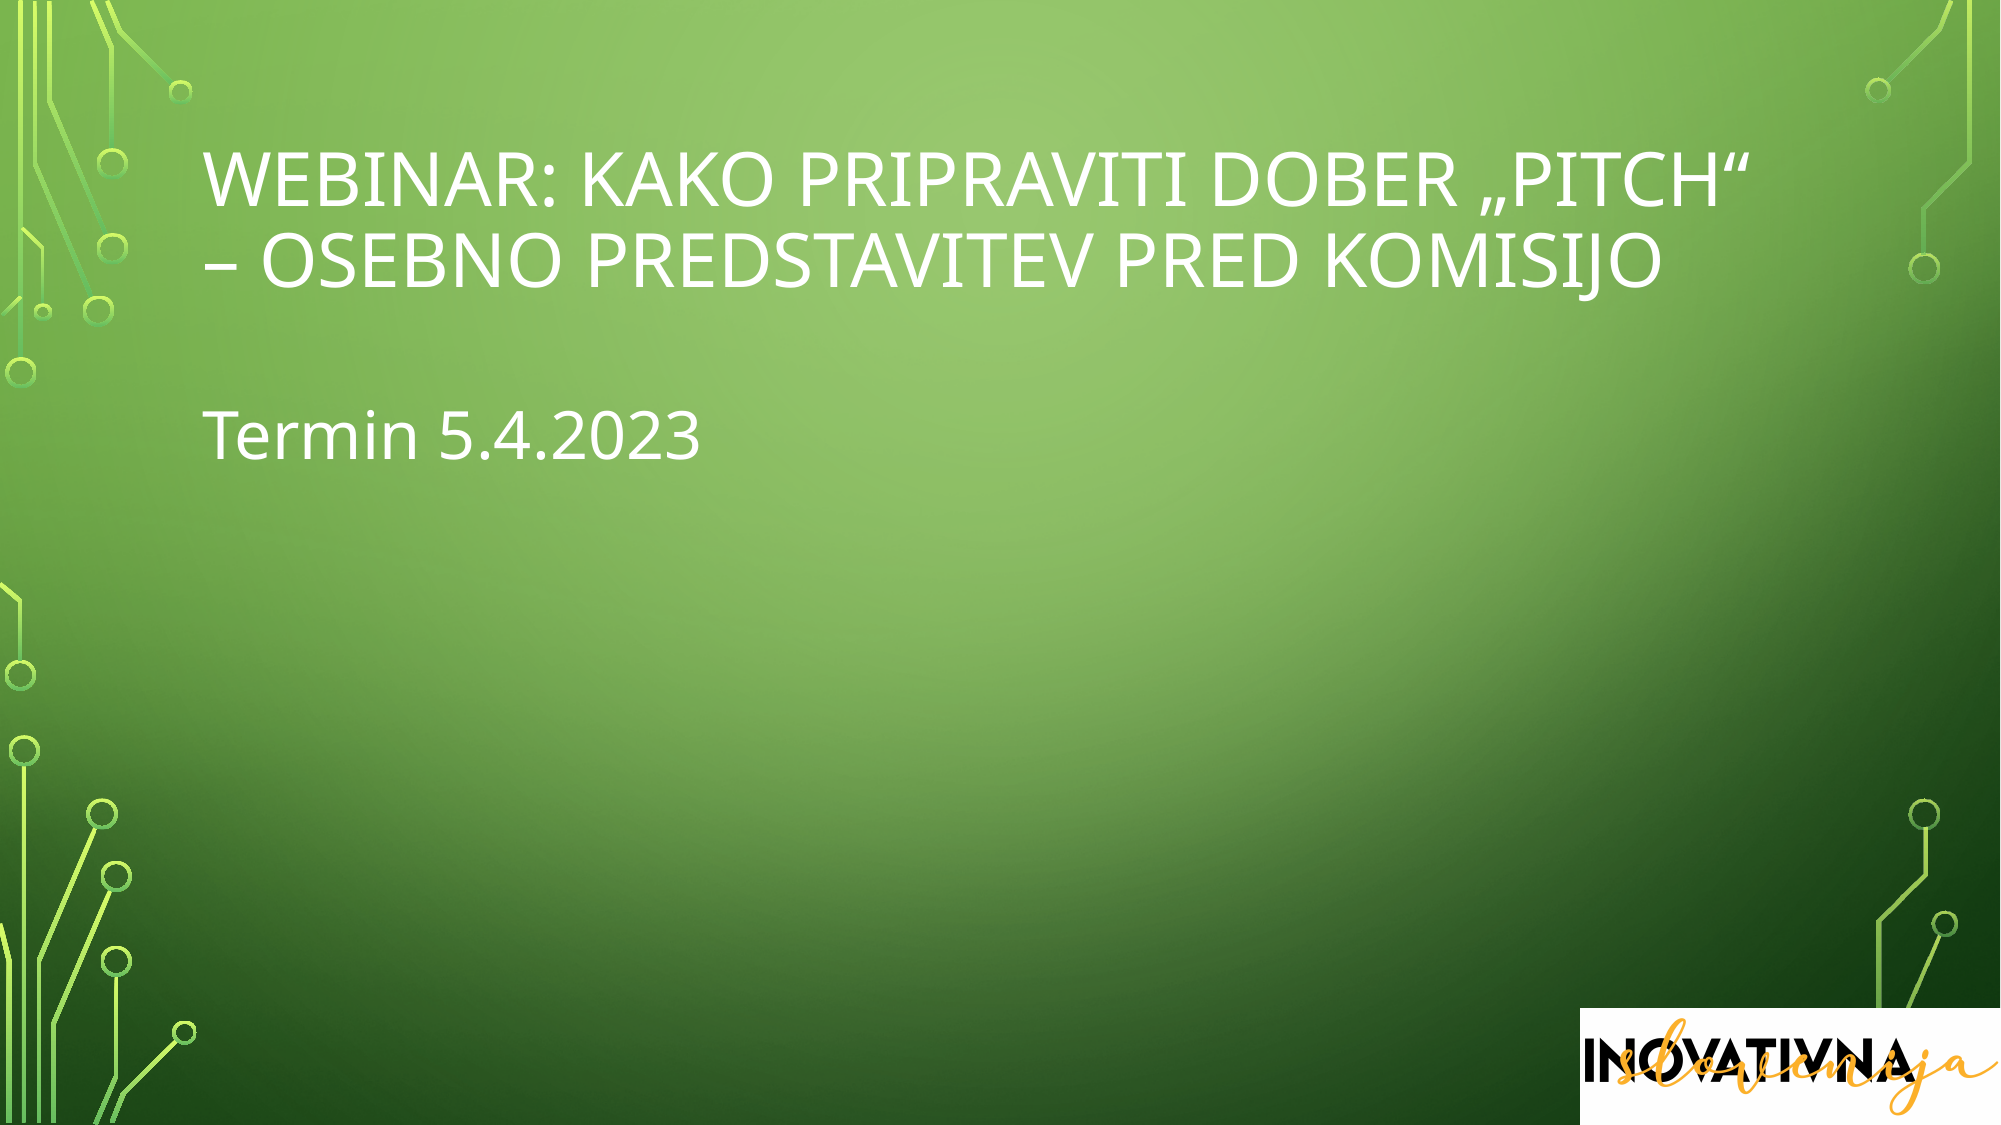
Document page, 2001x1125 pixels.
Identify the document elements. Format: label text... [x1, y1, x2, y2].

title WEBINAR: Kako pripraviti dober „pitch“ – osebno predstavitev pred komisijo [187, 101, 1813, 344]
list Termin 5.4.2023 [187, 369, 1813, 950]
picture [1579, 1007, 2001, 1125]
